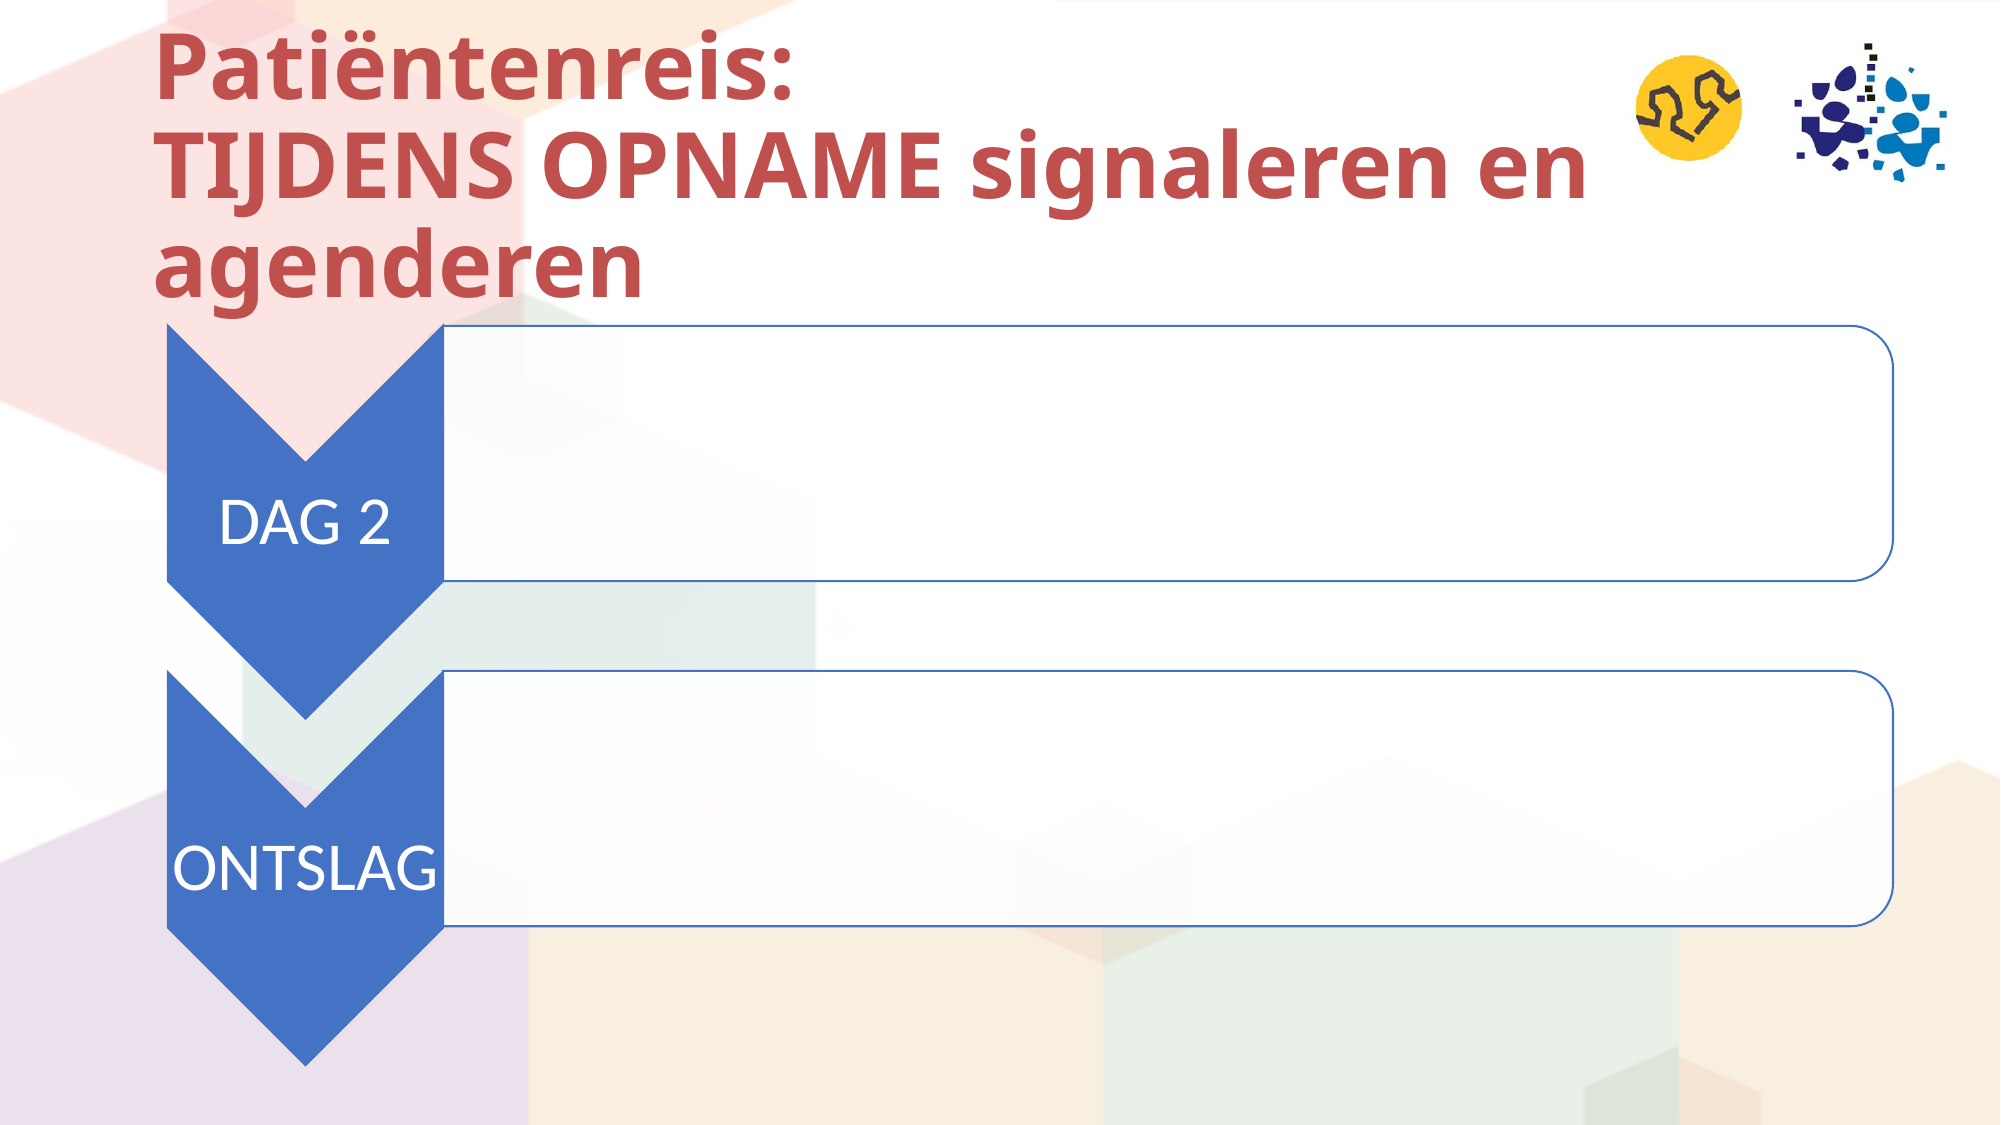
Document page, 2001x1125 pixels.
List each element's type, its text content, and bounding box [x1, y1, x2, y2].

picture [1784, 37, 1962, 221]
title Patiëntenreis: TIJDENS OPNAME signaleren en agenderen [137, 59, 1863, 278]
picture [1630, 50, 1745, 164]
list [167, 325, 1893, 1066]
